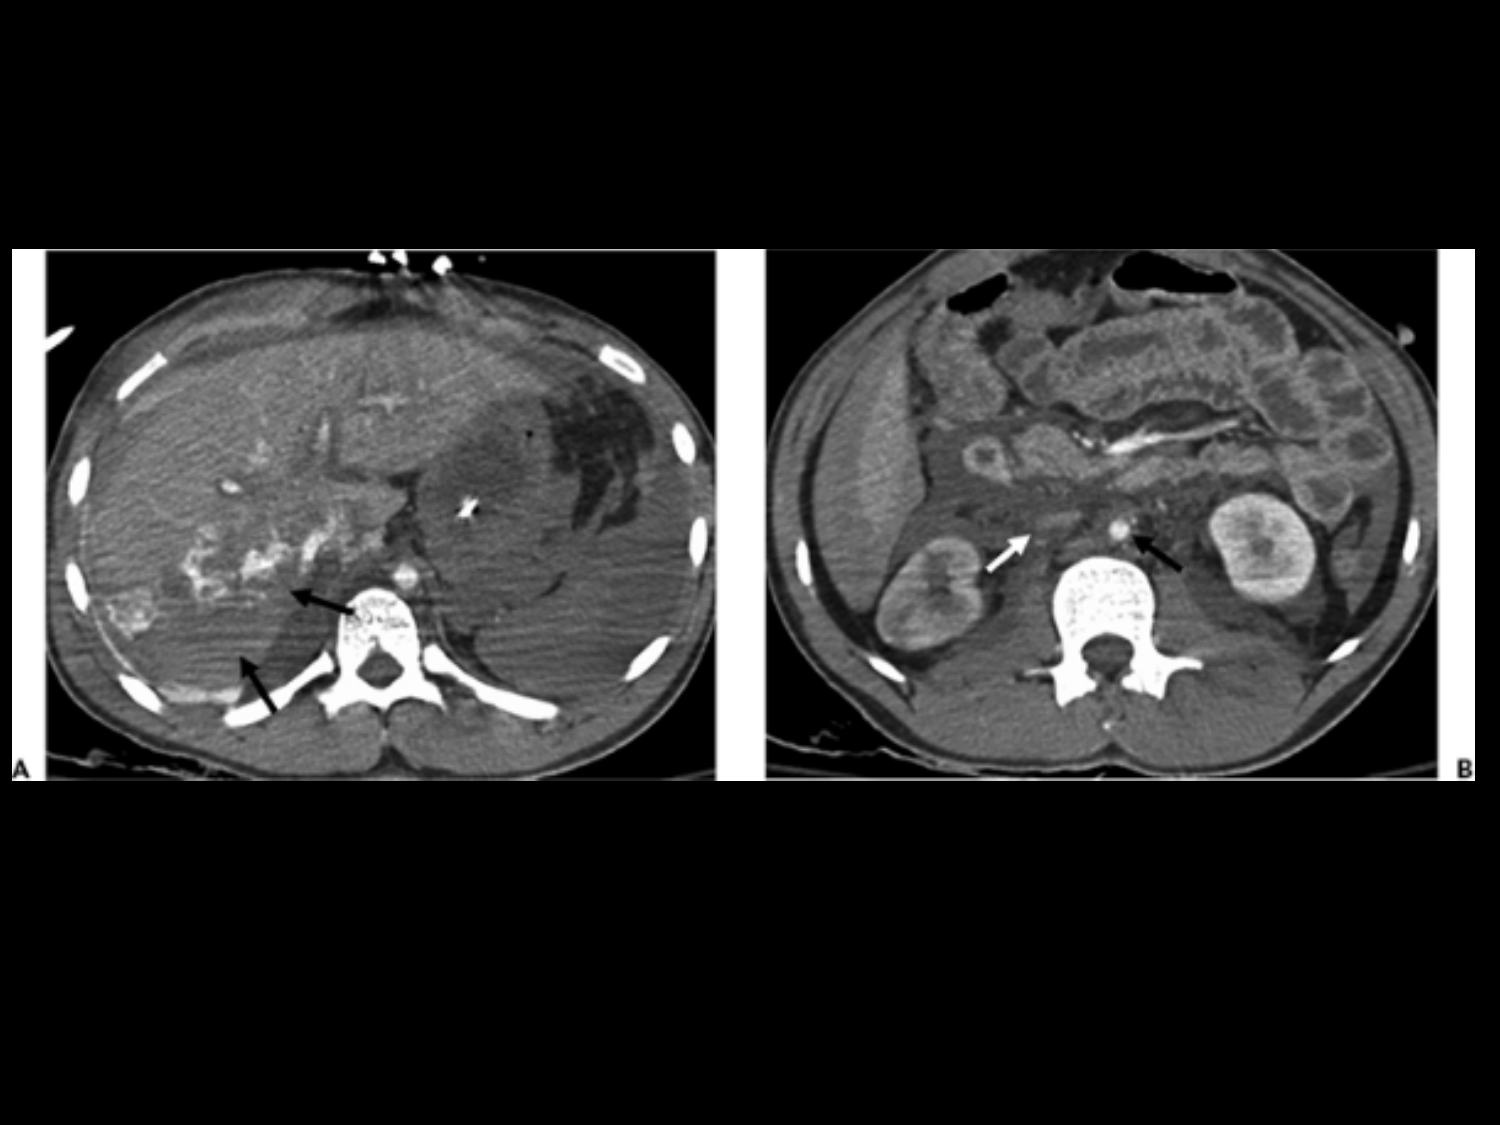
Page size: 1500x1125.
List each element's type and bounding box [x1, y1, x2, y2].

list [12, 249, 1476, 782]
